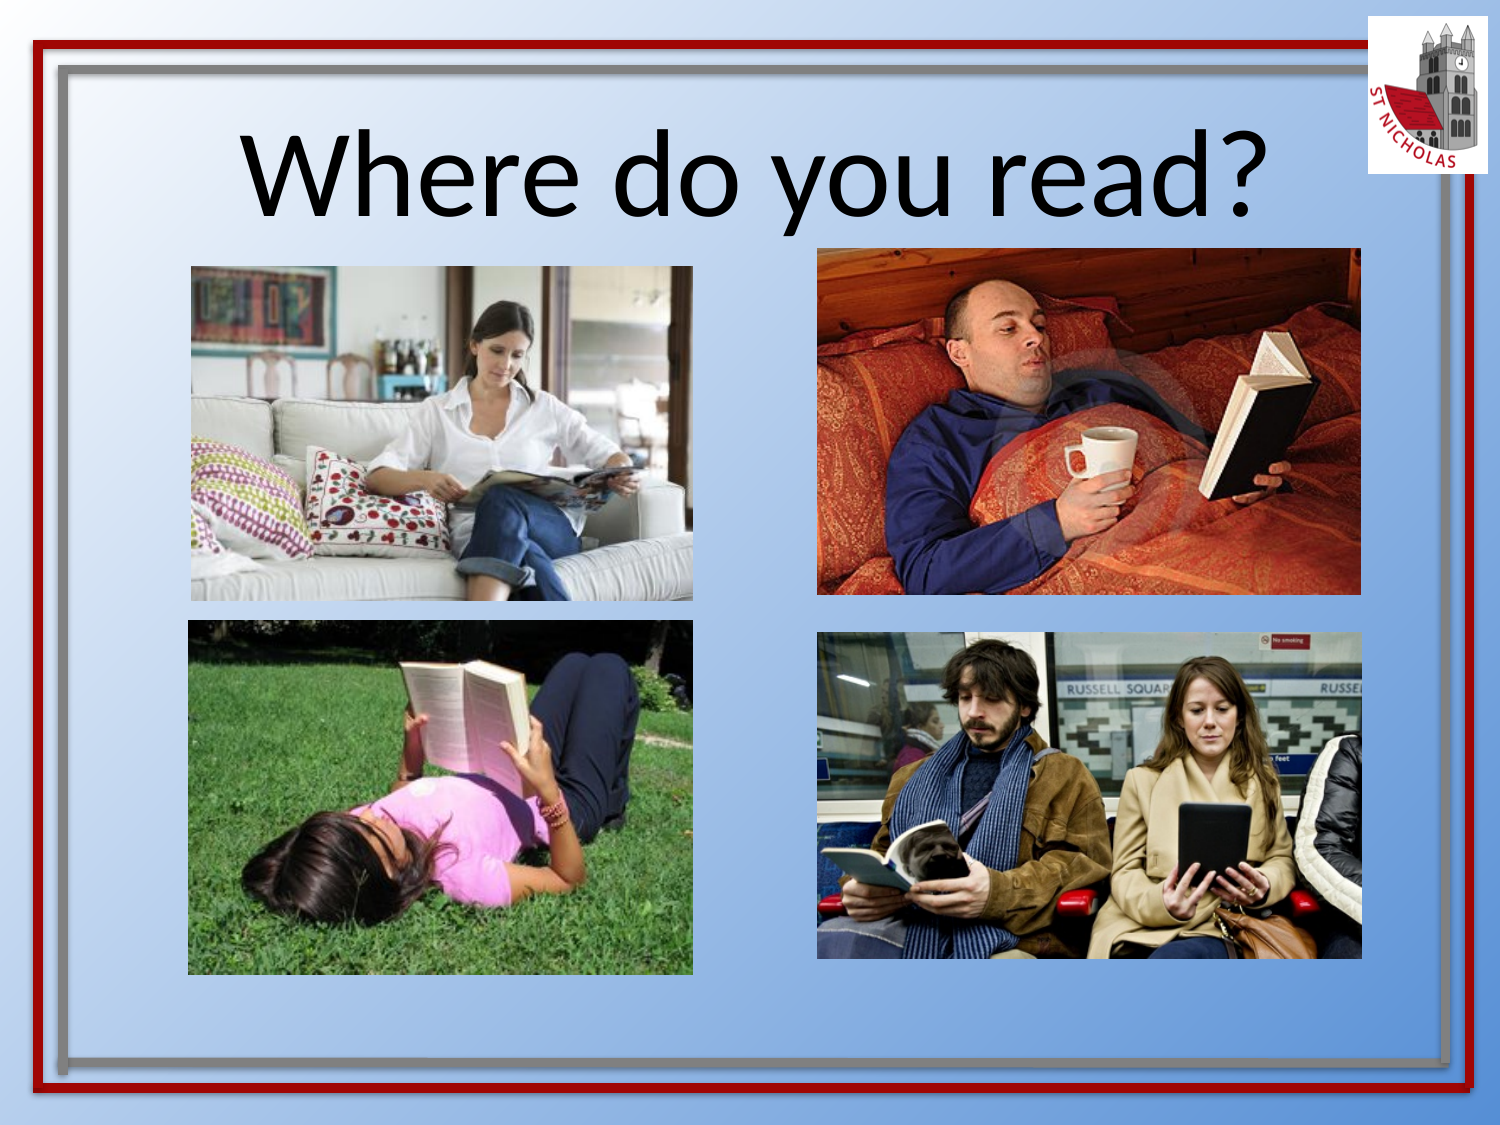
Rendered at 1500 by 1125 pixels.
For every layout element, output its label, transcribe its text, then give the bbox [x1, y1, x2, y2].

picture [1367, 16, 1489, 175]
picture [817, 632, 1363, 960]
picture [817, 247, 1361, 596]
title Where do you read? [119, 83, 1395, 251]
picture [188, 619, 693, 975]
picture [190, 265, 693, 602]
